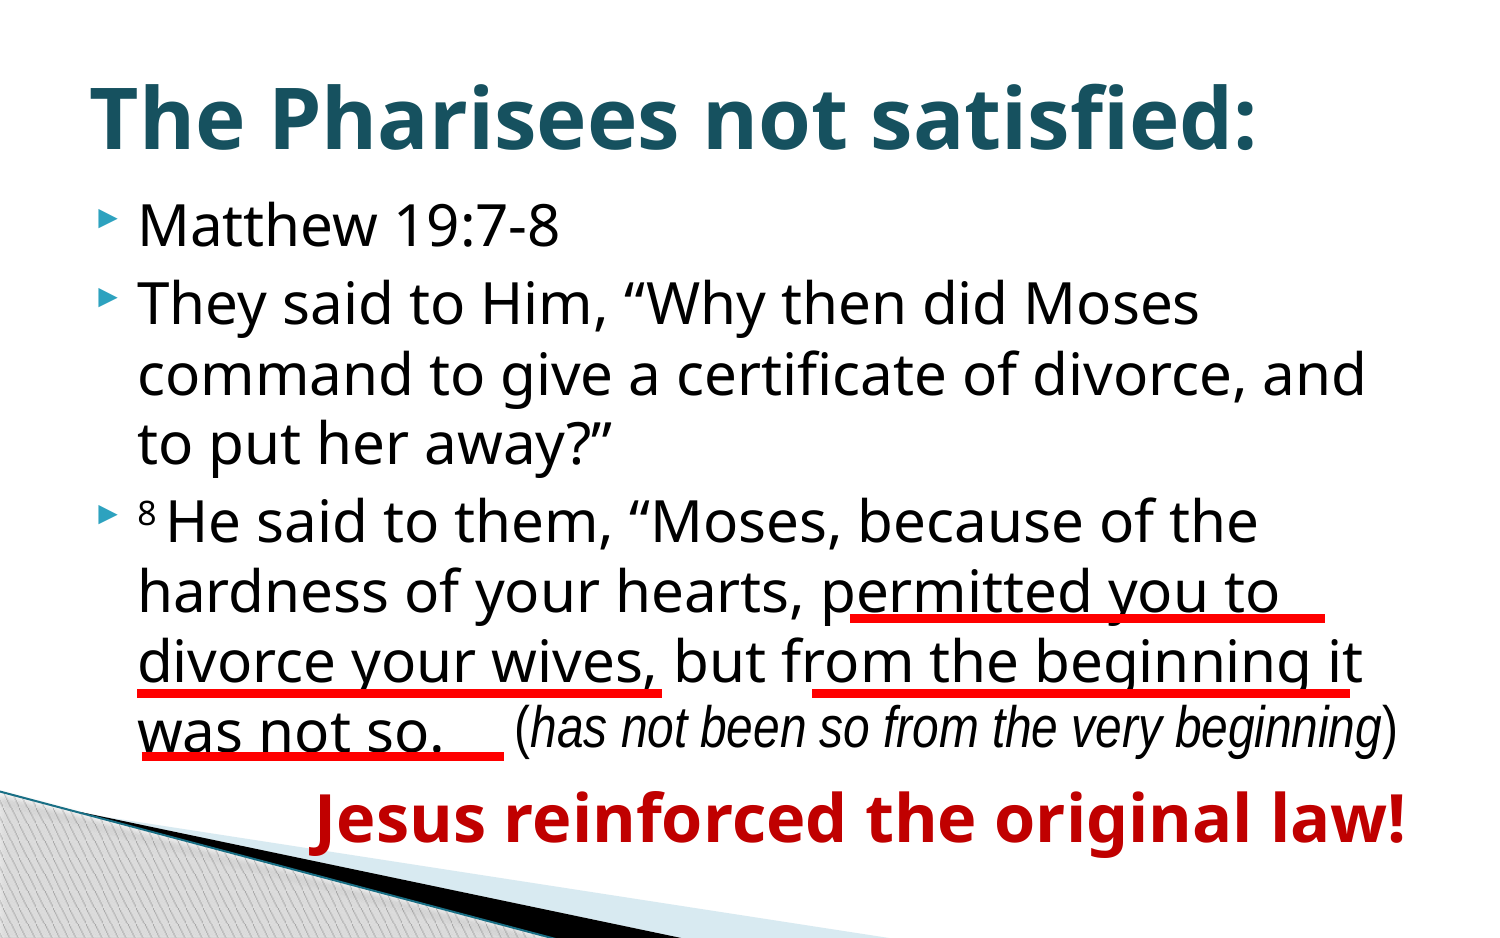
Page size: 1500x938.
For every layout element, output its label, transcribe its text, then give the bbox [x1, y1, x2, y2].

text_box Jesus reinforced the original law! [299, 768, 1425, 864]
title The Pharisees not satisfied: [75, 37, 1425, 194]
list Matthew 19:7-8 They said to Him, “Why then did Moses command to give a certificate of divorce, and to put her away?” 8 He said to them, “Moses, because of the hardness of your hearts, permitted you to divorce your wives, but from the beginning it was not so. [62, 181, 1413, 882]
text_box (has not been so from the very beginning) [500, 681, 1438, 766]
